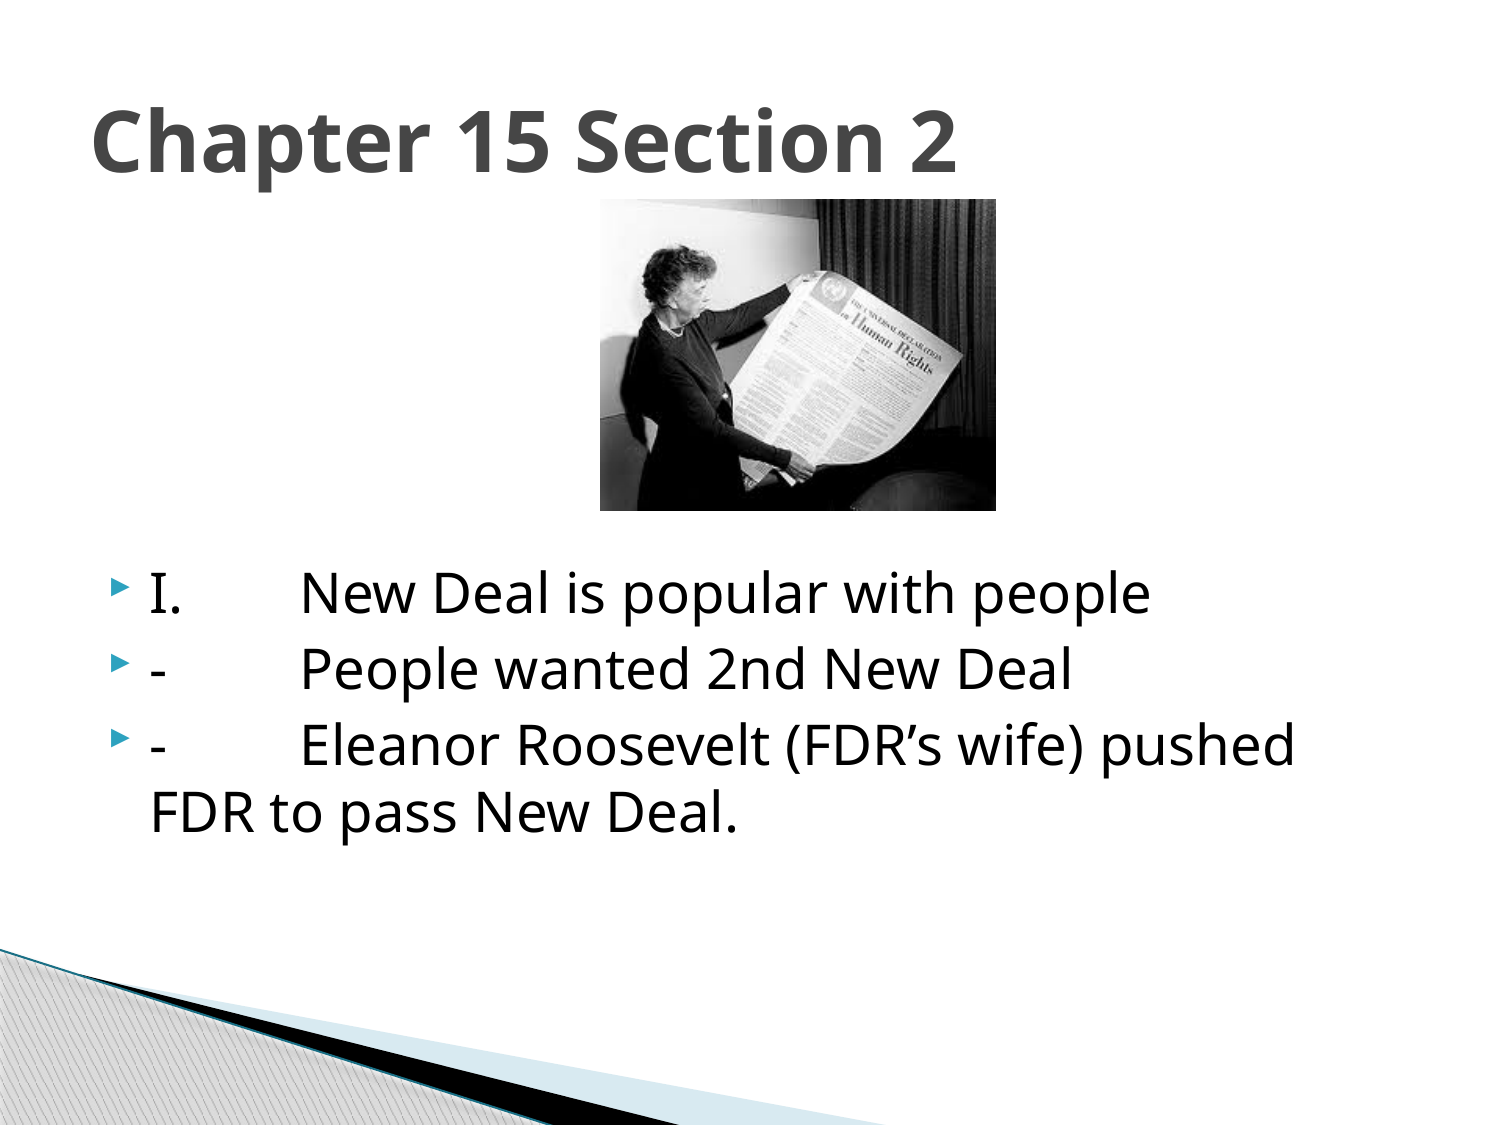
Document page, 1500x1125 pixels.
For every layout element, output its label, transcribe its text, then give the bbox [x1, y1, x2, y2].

title Chapter 15 Section 2 [75, 45, 1425, 233]
picture [599, 199, 996, 512]
list I. New Deal is popular with people - People wanted 2nd New Deal - Eleanor Roosevelt (FDR’s wife) pushed FDR to pass New Deal. [74, 549, 1426, 986]
